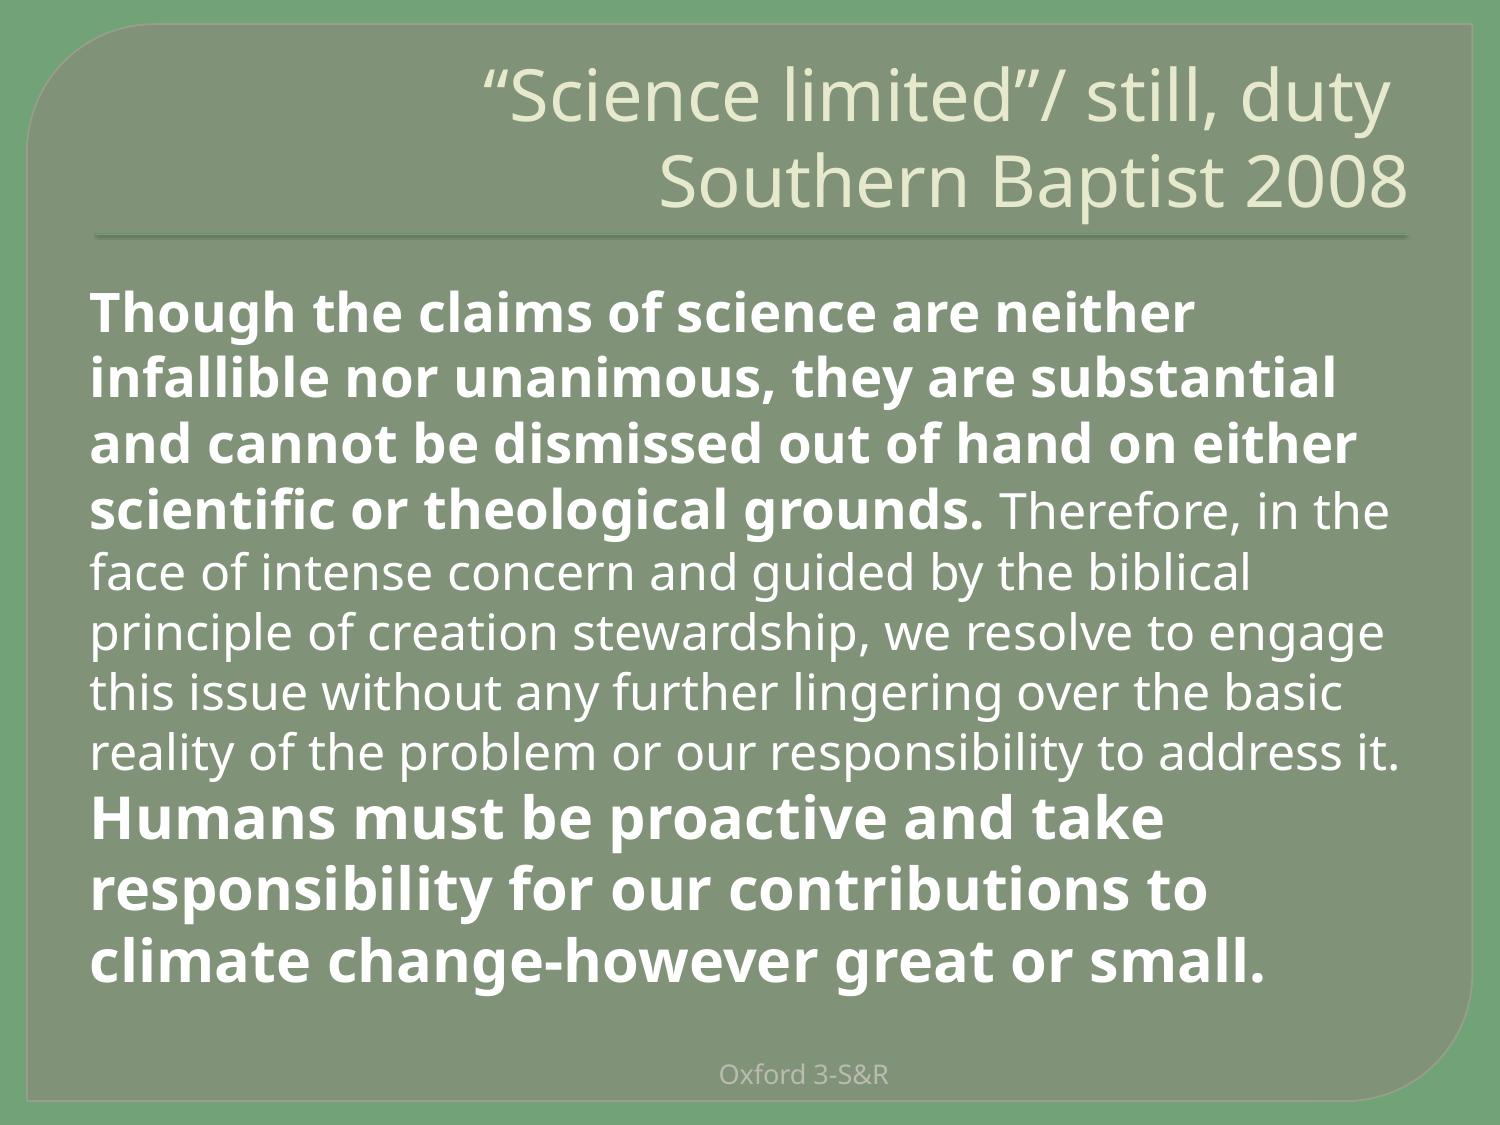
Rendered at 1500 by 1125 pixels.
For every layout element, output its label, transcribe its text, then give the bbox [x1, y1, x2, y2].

footer Oxford 3-S&R [212, 1050, 904, 1095]
list Though the claims of science are neither infallible nor unanimous, they are substantial and cannot be dismissed out of hand on either scientific or theological grounds. Therefore, in the face of intense concern and guided by the biblical principle of creation stewardship, we resolve to engage this issue without any further lingering over the basic reality of the problem or our responsibility to address it. Humans must be proactive and take responsibility for our contributions to climate change-however great or small. [75, 270, 1425, 1013]
title “Science limited”/ still, duty Southern Baptist 2008 [75, 41, 1425, 230]
